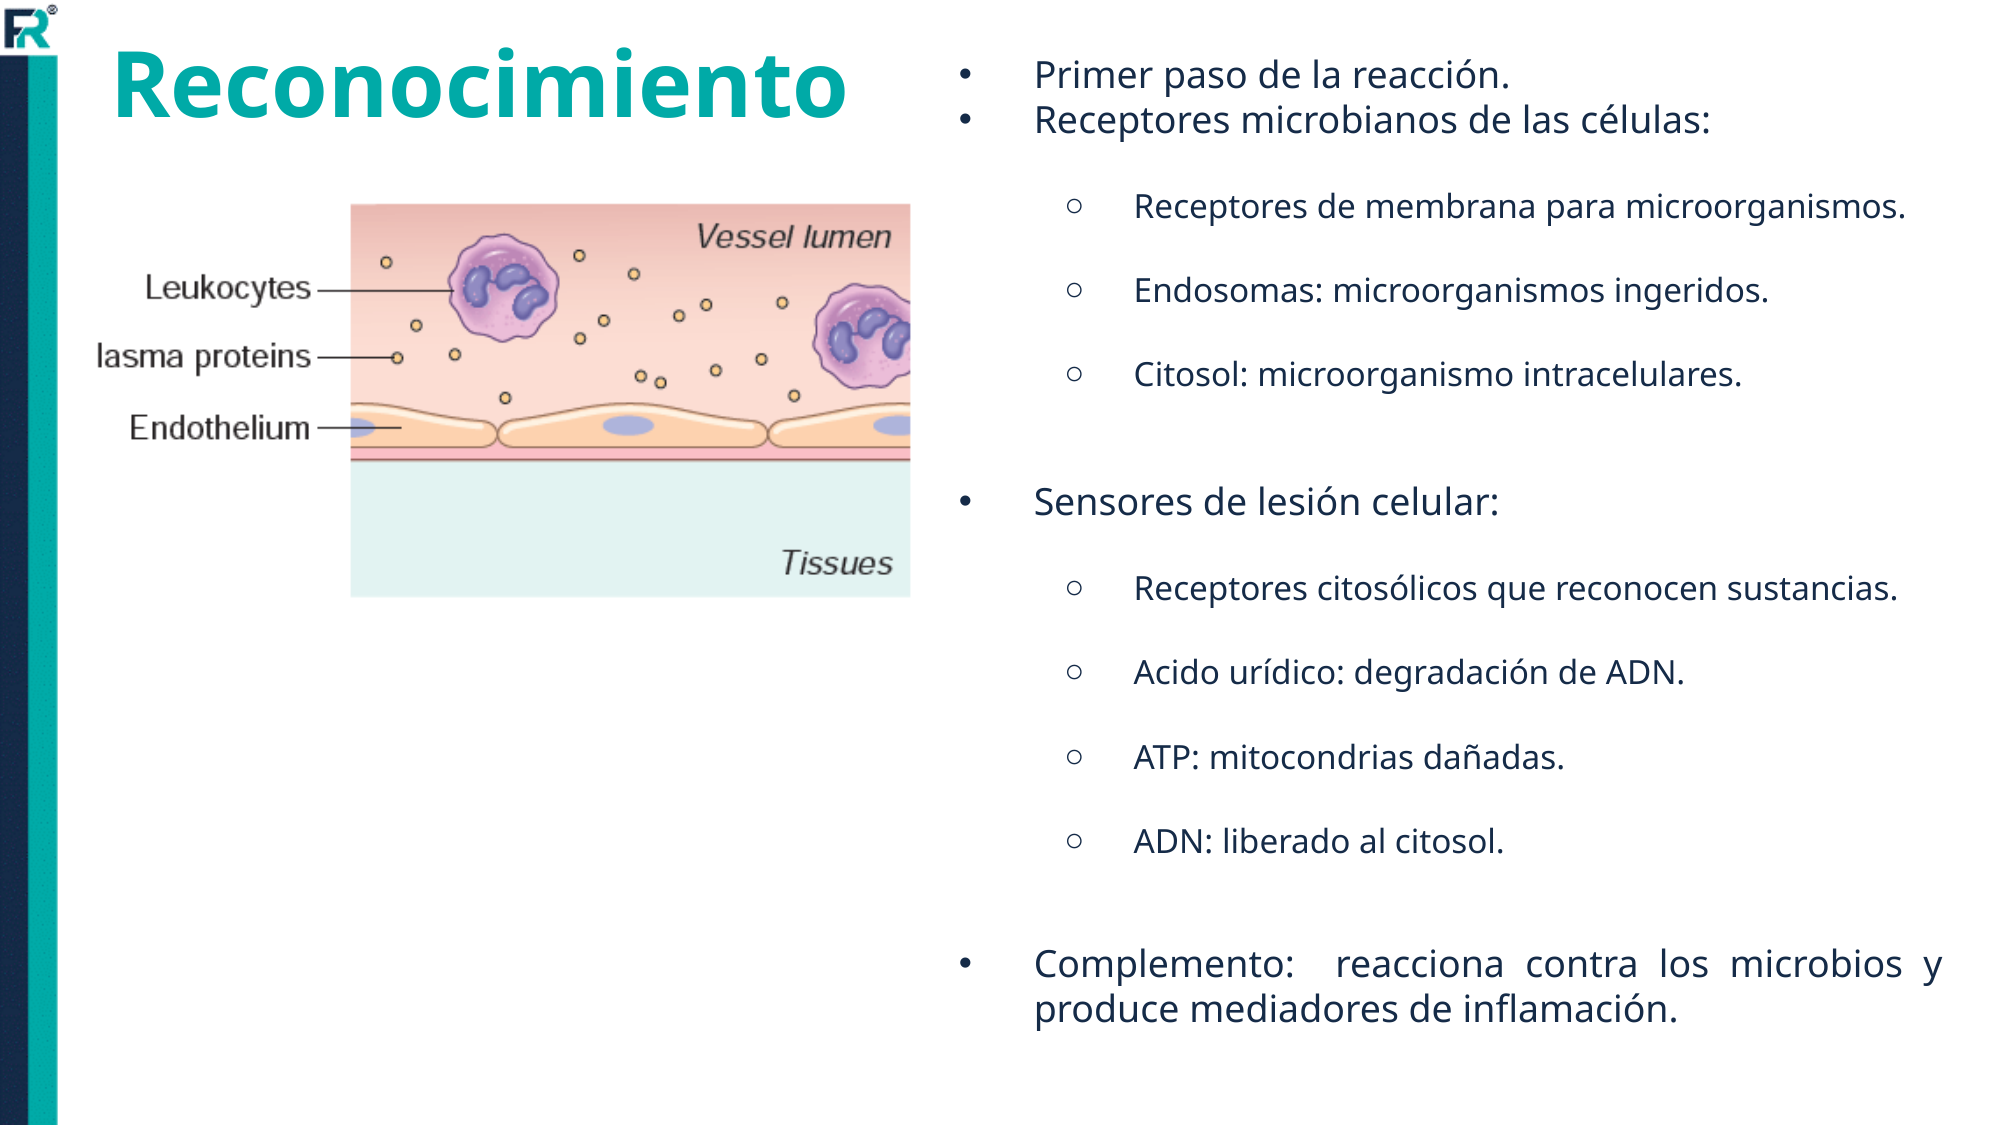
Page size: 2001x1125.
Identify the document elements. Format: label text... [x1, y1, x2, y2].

list Primer paso de la reacción. Receptores microbianos de las células: Receptores de membrana para microorganismos. Endosomas: microorganismos ingeridos. Citosol: microorganismo intracelulares. Sensores de lesión celular: Receptores citosólicos que reconocen sustancias. Acido urídico: degradación de ADN. ATP: mitocondrias dañadas. ADN: liberado al citosol. Complemento: reacciona contra los microbios y produce mediadores de inflamación. [918, 35, 1959, 828]
picture [0, 0, 2001, 1125]
title Reconocimiento [95, 11, 1959, 176]
